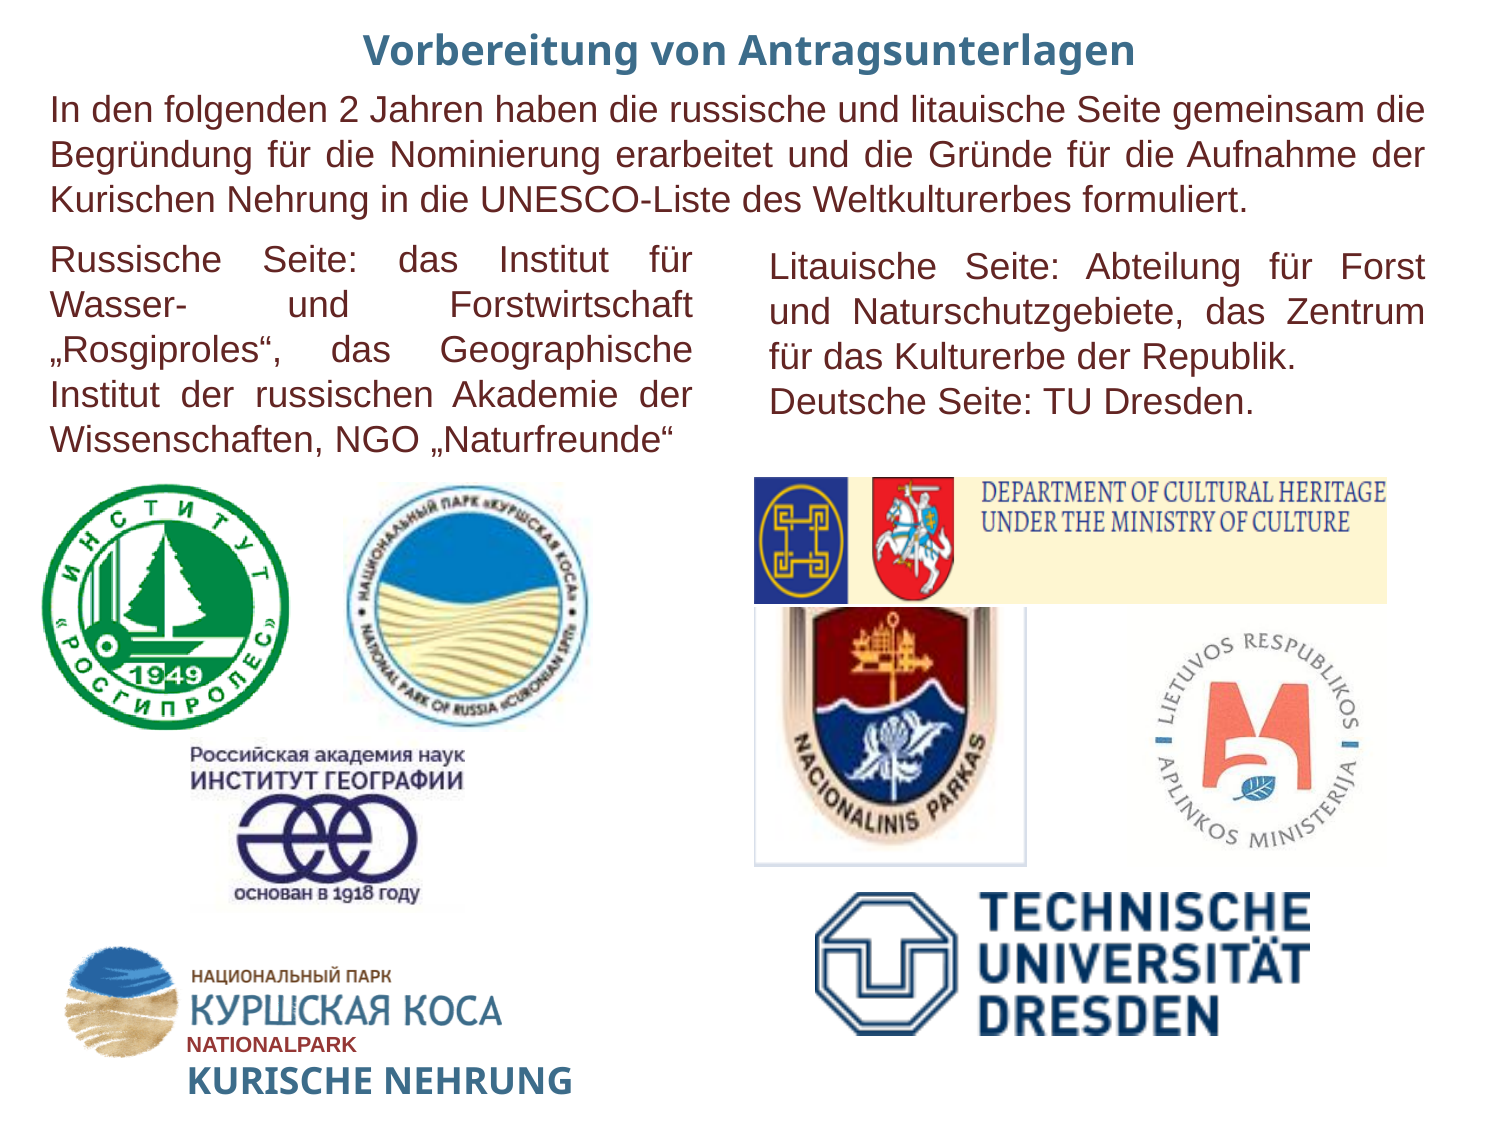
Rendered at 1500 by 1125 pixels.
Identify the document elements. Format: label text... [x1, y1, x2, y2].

text_box Russische Seite: das Institut für Wasser- und Forstwirtschaft „Rosgiproles“, das Geographische Institut der russischen Akademie der Wissenschaften, NGO „Naturfreunde“ [34, 227, 708, 468]
picture [34, 478, 466, 913]
title Vorbereitung von Antragsunterlagen [0, 15, 1500, 133]
picture [342, 482, 593, 733]
text_box NATIONALPARK KURISCHE NEHRUNG [171, 1023, 708, 1110]
picture [64, 946, 502, 1058]
text_box In den folgenden 2 Jahren haben die russische und litauische Seite gemeinsam die Begründung für die Nominierung erarbeitet und die Gründe für die Aufnahme der Kurischen Nehrung in die UNESCO-Liste des Weltkulturerbes formuliert. [34, 77, 1441, 228]
text_box Litauische Seite: Abteilung für Forst und Naturschutzgebiete, das Zentrum für das Kulturerbe der Republik. Deutsche Seite: TU Dresden. [754, 234, 1441, 430]
picture [753, 607, 1028, 868]
picture [753, 477, 1388, 868]
picture [815, 892, 1310, 1036]
